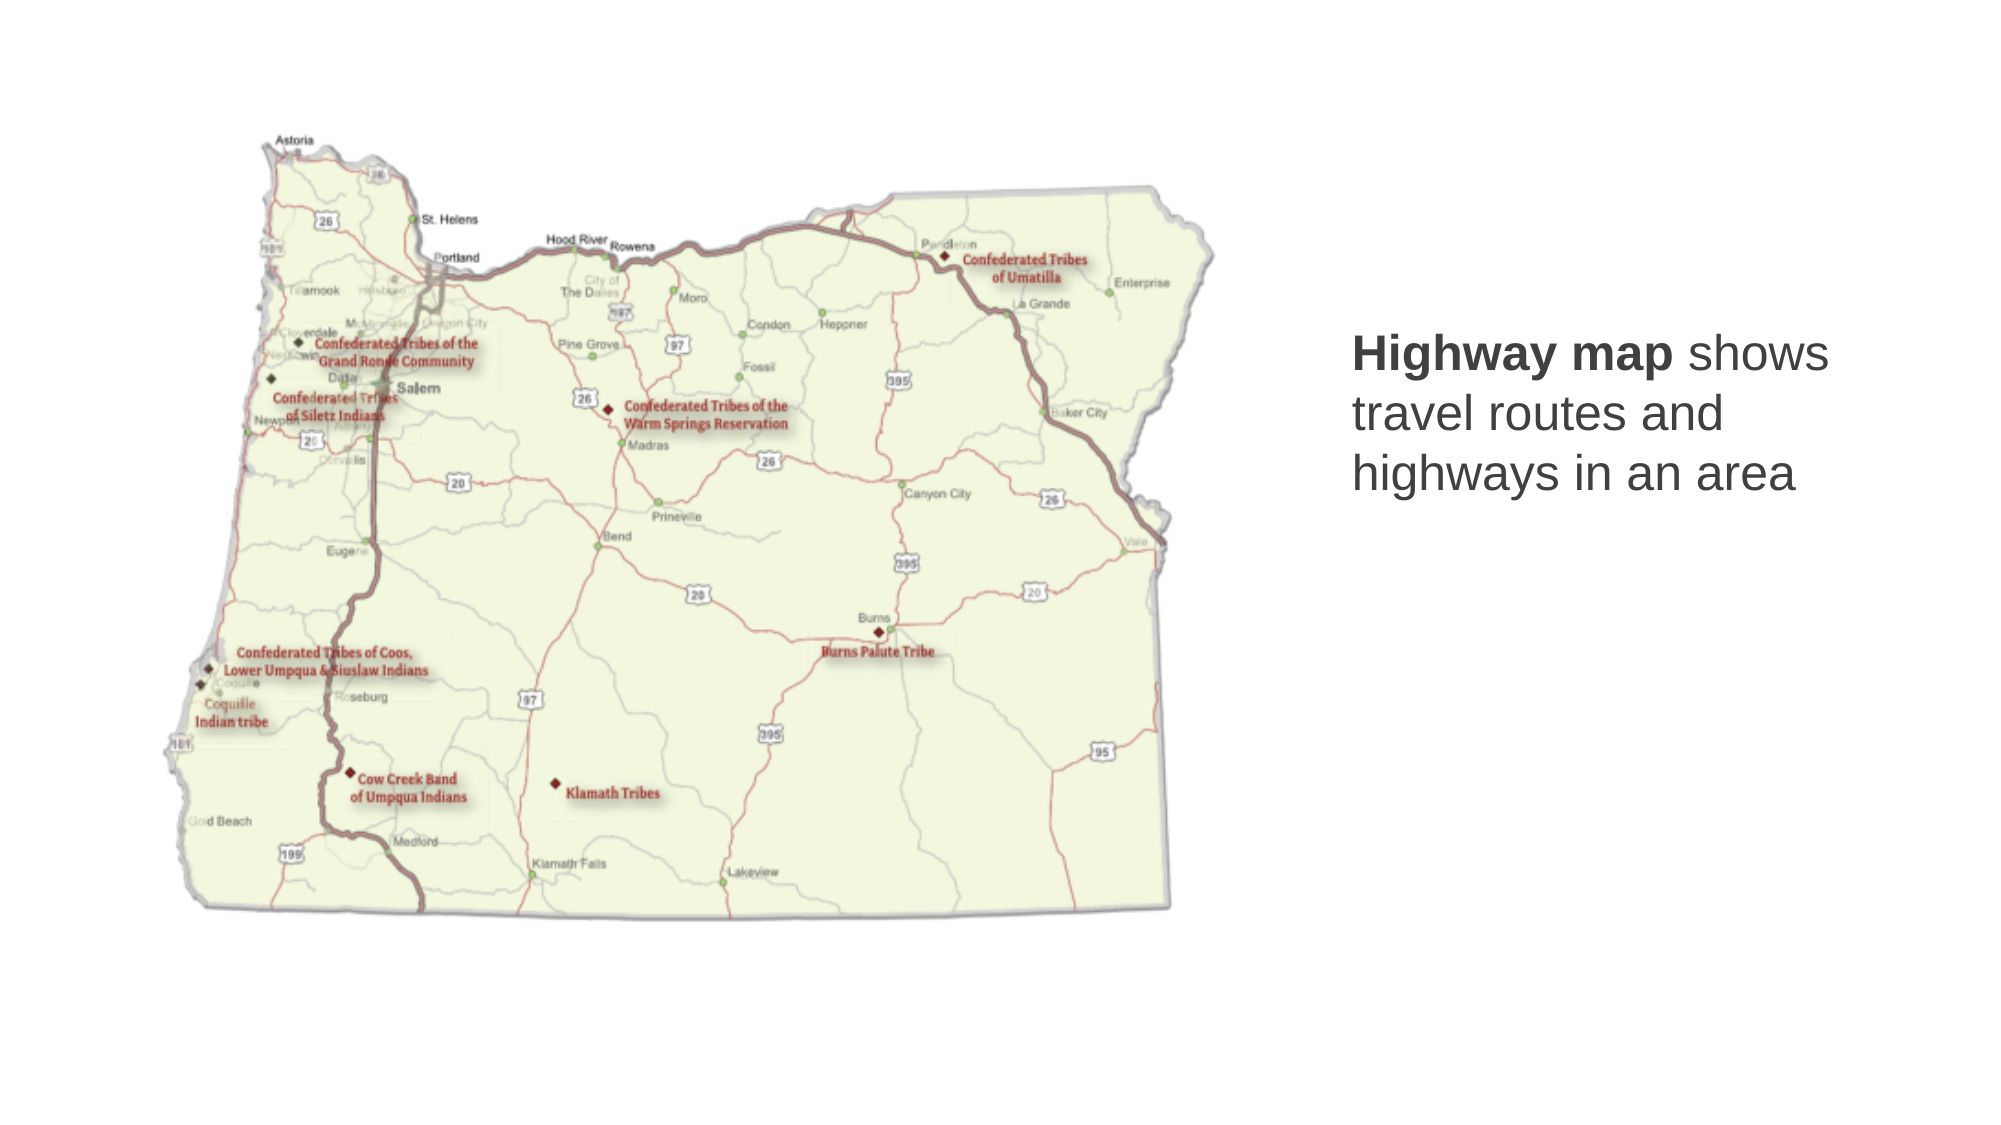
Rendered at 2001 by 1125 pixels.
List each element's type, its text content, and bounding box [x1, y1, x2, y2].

picture [0, 118, 1443, 944]
text_box Highway map shows travel routes and highways in an area [1443, 320, 1838, 507]
